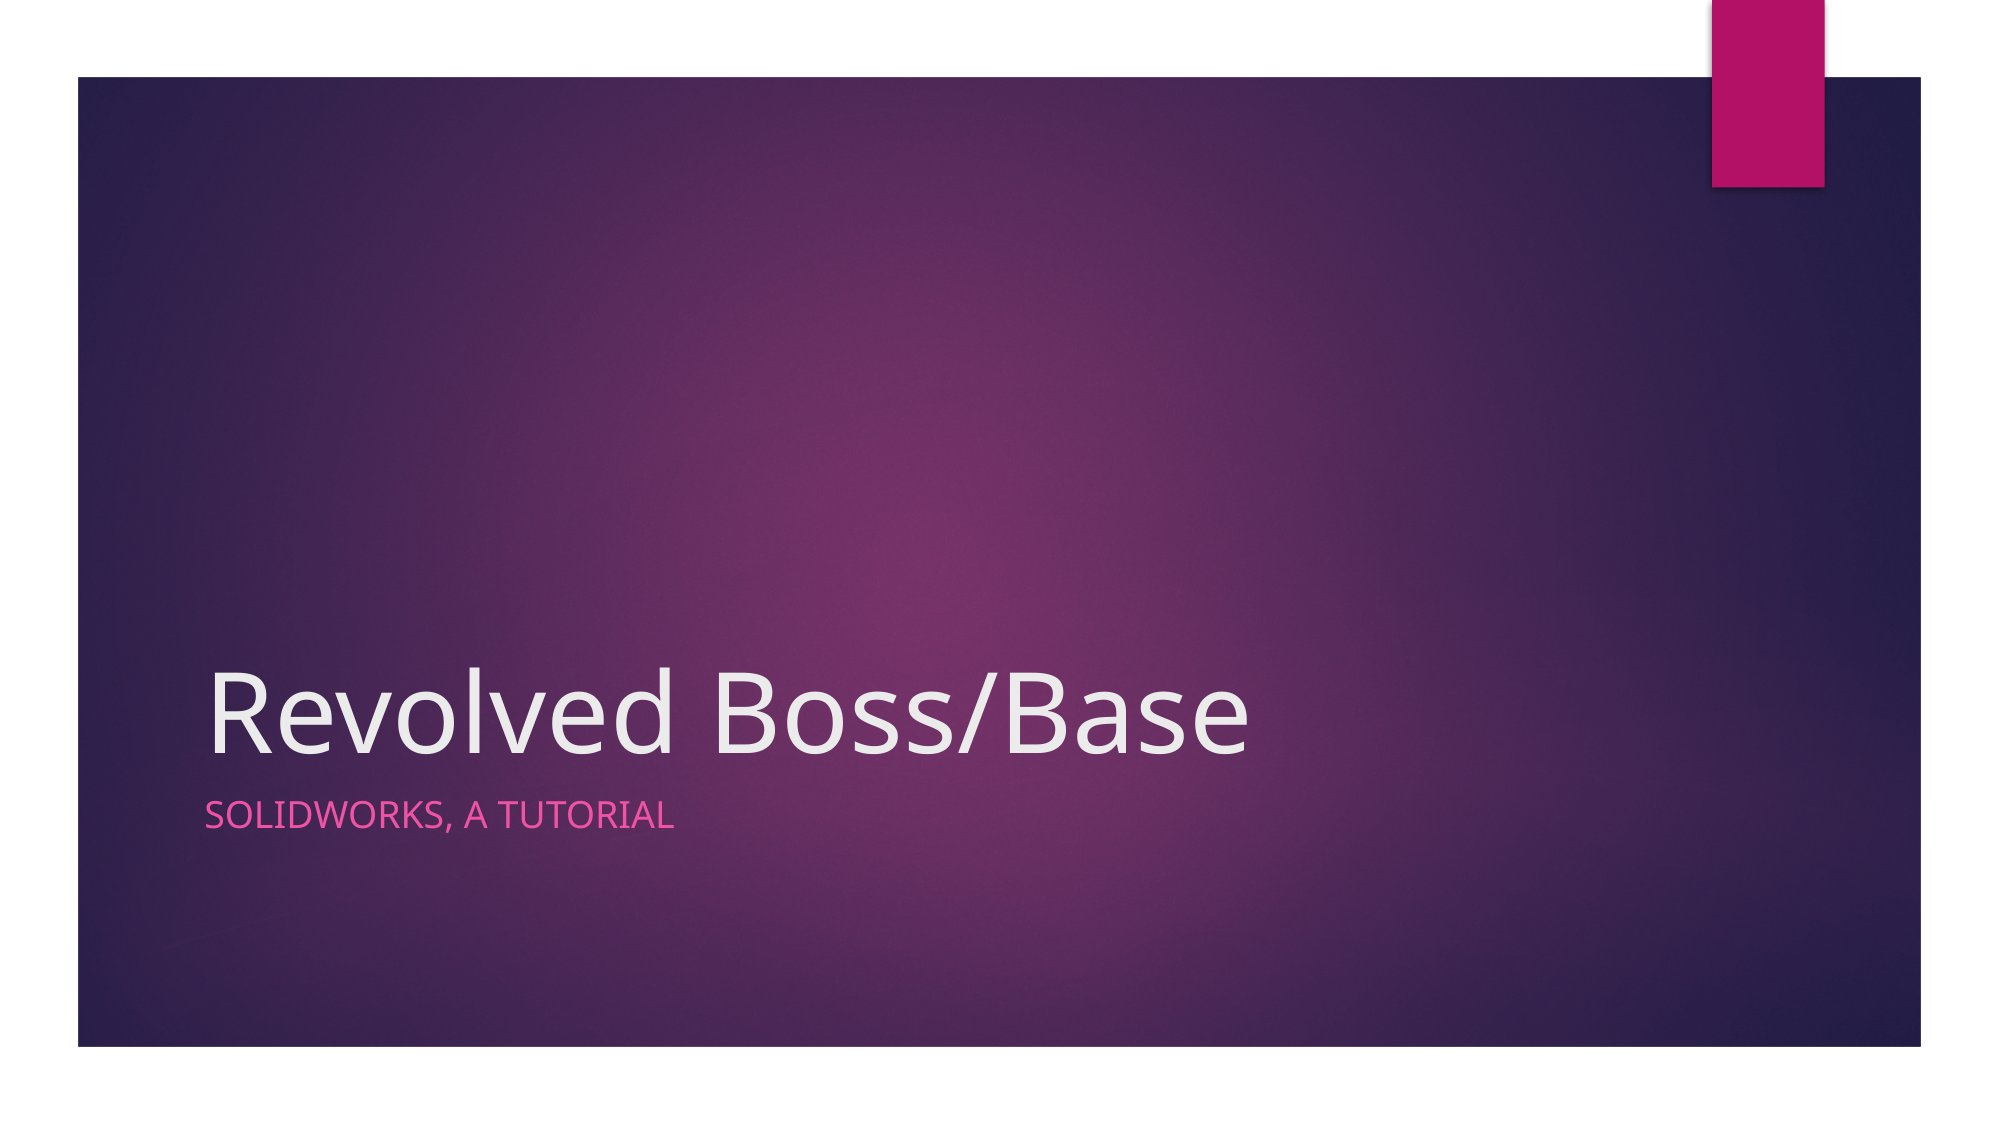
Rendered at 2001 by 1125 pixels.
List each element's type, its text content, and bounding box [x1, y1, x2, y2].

subtitle Solidworks, a tutorial [189, 783, 1638, 925]
title Revolved Boss/Base [189, 344, 1638, 783]
